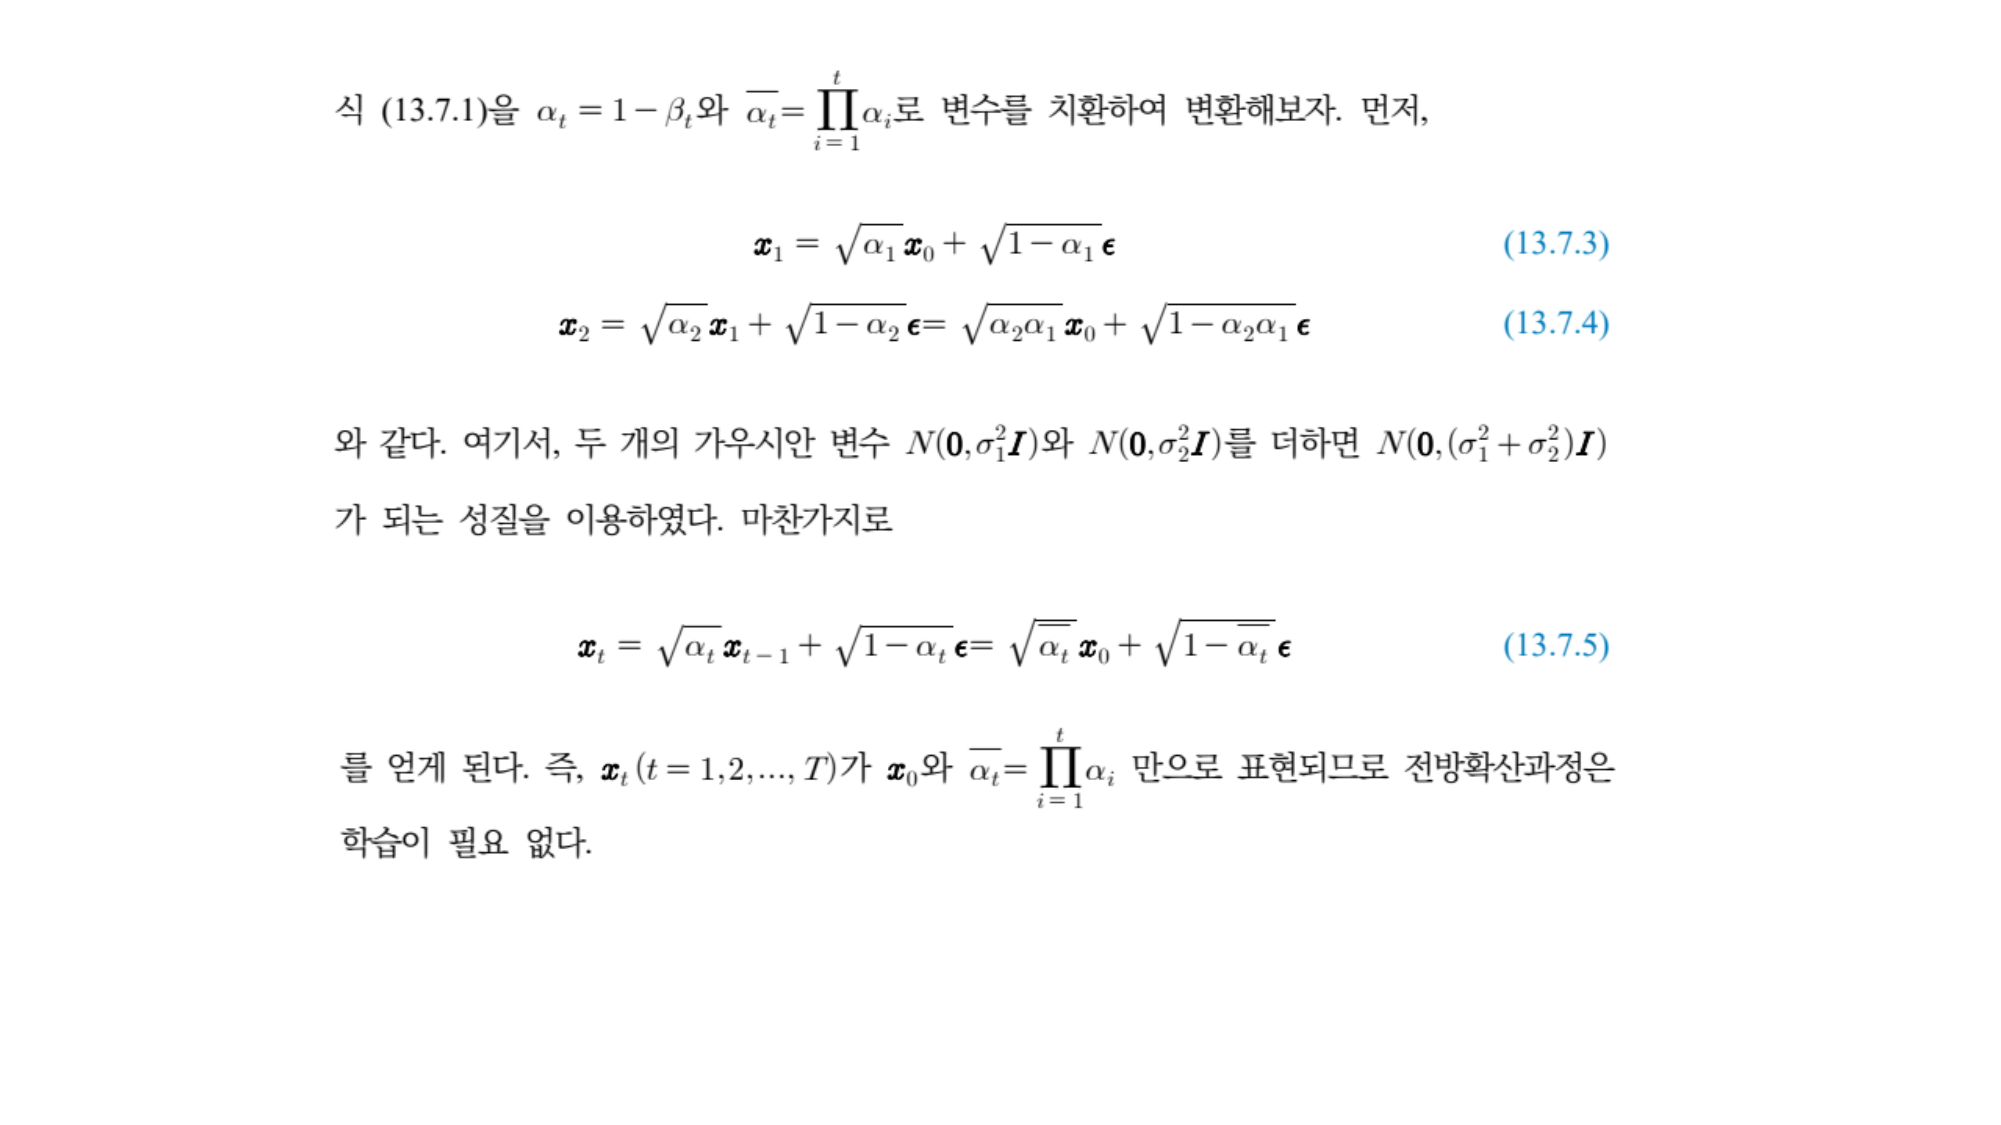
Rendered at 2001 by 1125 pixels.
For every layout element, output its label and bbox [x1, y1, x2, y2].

picture [306, 63, 1642, 695]
picture [320, 722, 1628, 871]
